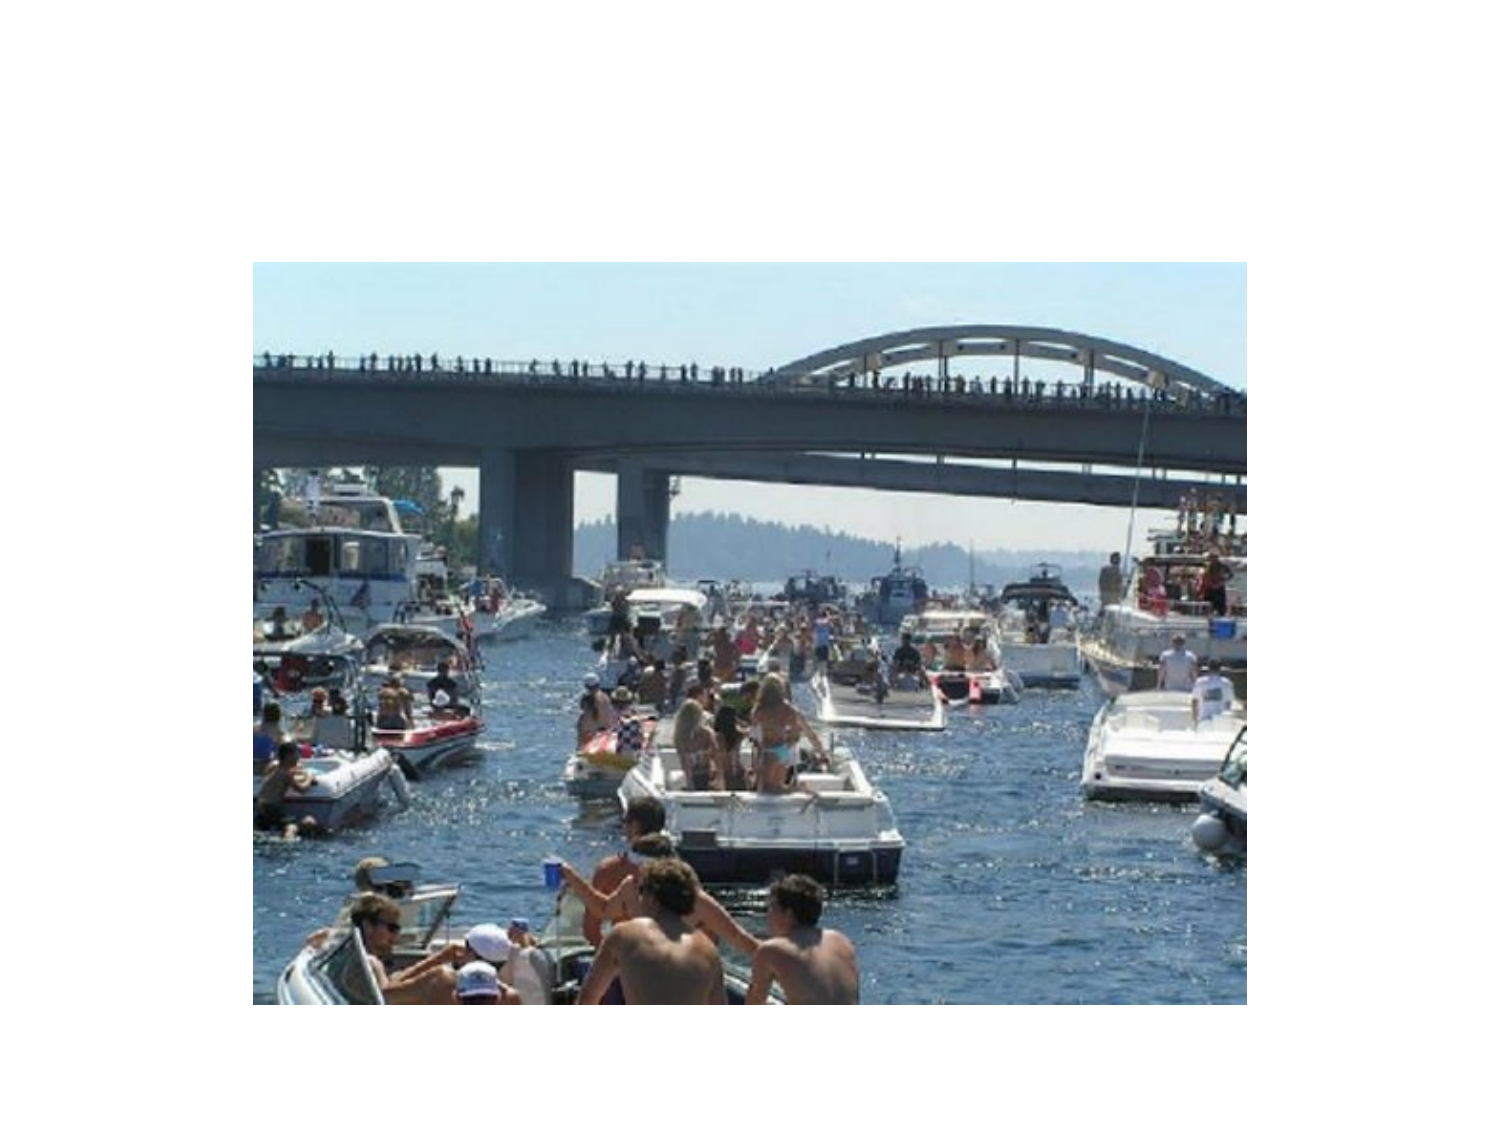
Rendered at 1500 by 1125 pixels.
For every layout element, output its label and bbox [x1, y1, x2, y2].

list [253, 262, 1247, 1006]
